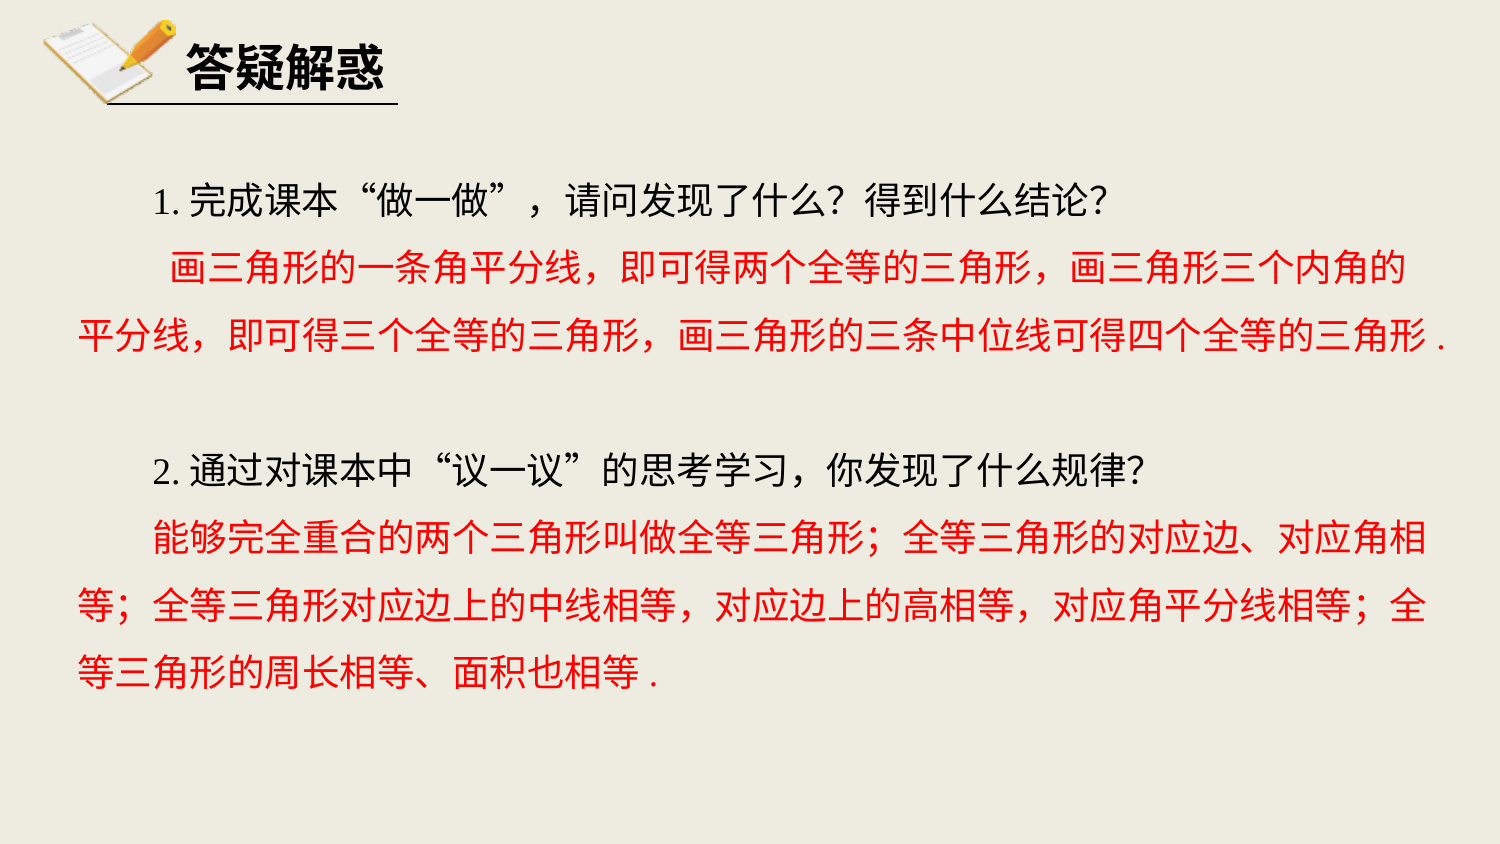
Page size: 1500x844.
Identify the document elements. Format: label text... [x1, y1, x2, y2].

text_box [43, 19, 402, 105]
text_box 1.完成课本“做一做”，请问发现了什么？得到什么结论？ 画三角形的一条角平分线，即可得两个全等的三角形，画三角形三个内角的平分线，即可得三个全等的三角形，画三角形的三条中位线可得四个全等的三角形. 2.通过对课本中“议一议”的思考学习，你发现了什么规律？ 能够完全重合的两个三角形叫做全等三角形；全等三角形的对应边、对应角相等；全等三角形对应边上的中线相等，对应边上的高相等，对应角平分线相等；全等三角形的周长相等、面积也相等. [62, 146, 1450, 702]
